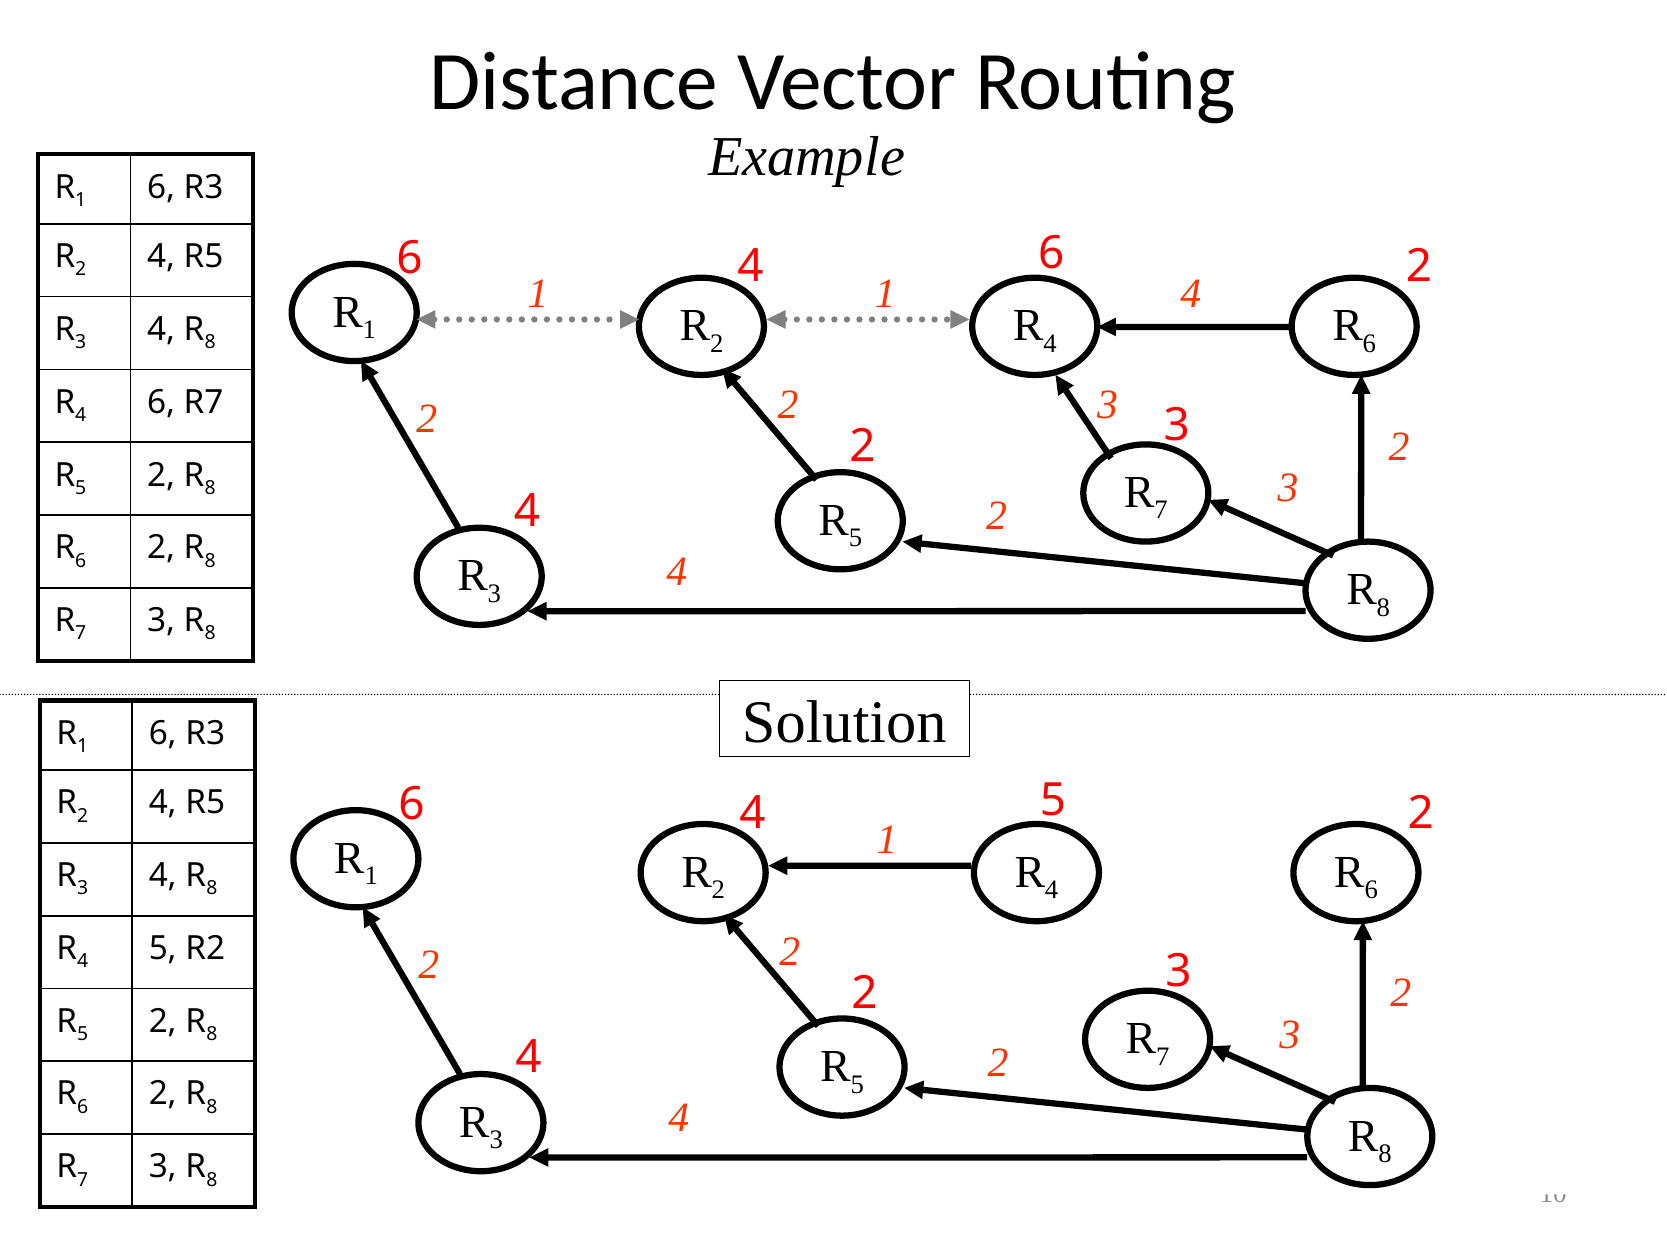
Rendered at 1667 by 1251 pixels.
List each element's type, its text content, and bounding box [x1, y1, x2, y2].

text_box R1 [291, 263, 417, 362]
text_box 2 [1390, 774, 1474, 846]
table_cell R7 [40, 589, 130, 659]
text_box 2 [832, 407, 916, 480]
text_box 5 [1023, 760, 1106, 833]
text_box R4 [973, 825, 1099, 922]
text_box R5 [777, 472, 903, 570]
text_box R8 [1305, 541, 1431, 639]
table_header 6, R3 [133, 703, 253, 769]
text_box [257, 1055, 1584, 1195]
table_cell R6 [40, 516, 130, 587]
text_box 3 [1146, 385, 1230, 458]
table_cell 4, R5 [133, 771, 253, 842]
text_box 1 [859, 803, 915, 865]
text_box 6 [1021, 214, 1105, 287]
text_box 6 [379, 219, 463, 291]
text_box R2 [638, 277, 764, 375]
text_box 2 [1372, 410, 1427, 477]
table_cell 2, R8 [131, 443, 251, 514]
slide_number 10 [1194, 1195, 1584, 1226]
text_box [416, 313, 430, 326]
table_cell 3, R8 [133, 1135, 253, 1205]
title Distance Vector Routing [78, 0, 1588, 181]
text_box 3 [1261, 451, 1316, 519]
text_box 1 [859, 866, 915, 871]
text_box R5 [779, 1018, 905, 1116]
text_box 4 [1163, 257, 1219, 325]
text_box R3 [418, 1074, 544, 1172]
text_box R6 [1291, 277, 1417, 375]
text_box 2 [969, 479, 1024, 547]
text_box 4 [710, 774, 794, 846]
text_box R4 [972, 278, 1098, 375]
text_box R2 [640, 823, 766, 922]
text_box [766, 313, 780, 326]
table_header 6, R3 [131, 181, 251, 223]
table_cell R3 [40, 297, 130, 369]
text_box 4 [498, 1018, 582, 1091]
table_cell 6, R7 [131, 370, 251, 441]
table_header R1 [42, 703, 131, 769]
text_box 1 [858, 257, 913, 325]
table_cell R4 [40, 370, 130, 441]
text_box 4 [651, 1081, 707, 1149]
text_box 4 [497, 472, 580, 545]
table_cell 2, R8 [133, 1062, 253, 1133]
table_cell R7 [42, 1135, 131, 1205]
text_box [722, 368, 817, 480]
text_box [904, 1083, 1308, 1130]
table_cell 3, R8 [131, 589, 251, 659]
text_box [626, 313, 639, 326]
text_box R7 [1085, 990, 1211, 1088]
text_box [362, 907, 401, 973]
table_cell 2, R8 [133, 989, 253, 1060]
text_box 3 [1080, 368, 1135, 436]
text_box 2 [760, 368, 816, 436]
text_box 3 [1262, 998, 1318, 1065]
text_box 2 [971, 1026, 1026, 1093]
text_box Solution [719, 680, 970, 757]
table_cell R3 [42, 844, 131, 915]
table_cell R2 [42, 771, 131, 842]
table_cell 4, R5 [131, 225, 251, 296]
text_box [902, 536, 1306, 584]
table_header R1 [40, 156, 130, 223]
text_box [768, 859, 972, 872]
text_box 4 [649, 535, 705, 602]
text_box R1 [293, 810, 419, 908]
text_box [1055, 375, 1080, 412]
table_cell 5, R2 [133, 917, 253, 988]
text_box R3 [416, 527, 542, 625]
text_box R7 [1083, 444, 1209, 542]
text_box [1097, 320, 1292, 334]
text_box 2 [1389, 227, 1472, 300]
text_box [1354, 375, 1368, 542]
table_cell R5 [40, 443, 130, 514]
text_box 2 [762, 914, 818, 982]
text_box 2 [399, 382, 455, 450]
text_box 2 [1373, 956, 1429, 1024]
table_cell R6 [42, 1062, 131, 1133]
text_box 2 [834, 953, 918, 1026]
table_cell 4, R8 [133, 844, 253, 915]
text_box 1 [511, 257, 566, 325]
text_box [1356, 921, 1370, 1088]
table_cell 2, R8 [131, 516, 251, 587]
text_box [956, 313, 970, 326]
text_box [529, 1151, 1308, 1164]
text_box [527, 604, 1306, 618]
text_box [361, 361, 399, 427]
text_box 3 [1148, 932, 1232, 1004]
table_cell R2 [40, 225, 130, 296]
text_box Example [691, 111, 986, 196]
text_box R8 [1307, 1087, 1433, 1186]
table_cell 4, R8 [131, 297, 251, 369]
text_box [1208, 499, 1334, 556]
text_box [1210, 1045, 1336, 1102]
text_box 2 [401, 928, 457, 996]
table_cell R4 [42, 917, 131, 988]
text_box 6 [381, 765, 465, 837]
table_cell R5 [42, 989, 131, 1060]
text_box 4 [708, 227, 792, 300]
text_box [723, 914, 819, 1027]
text_box R6 [1293, 823, 1419, 922]
